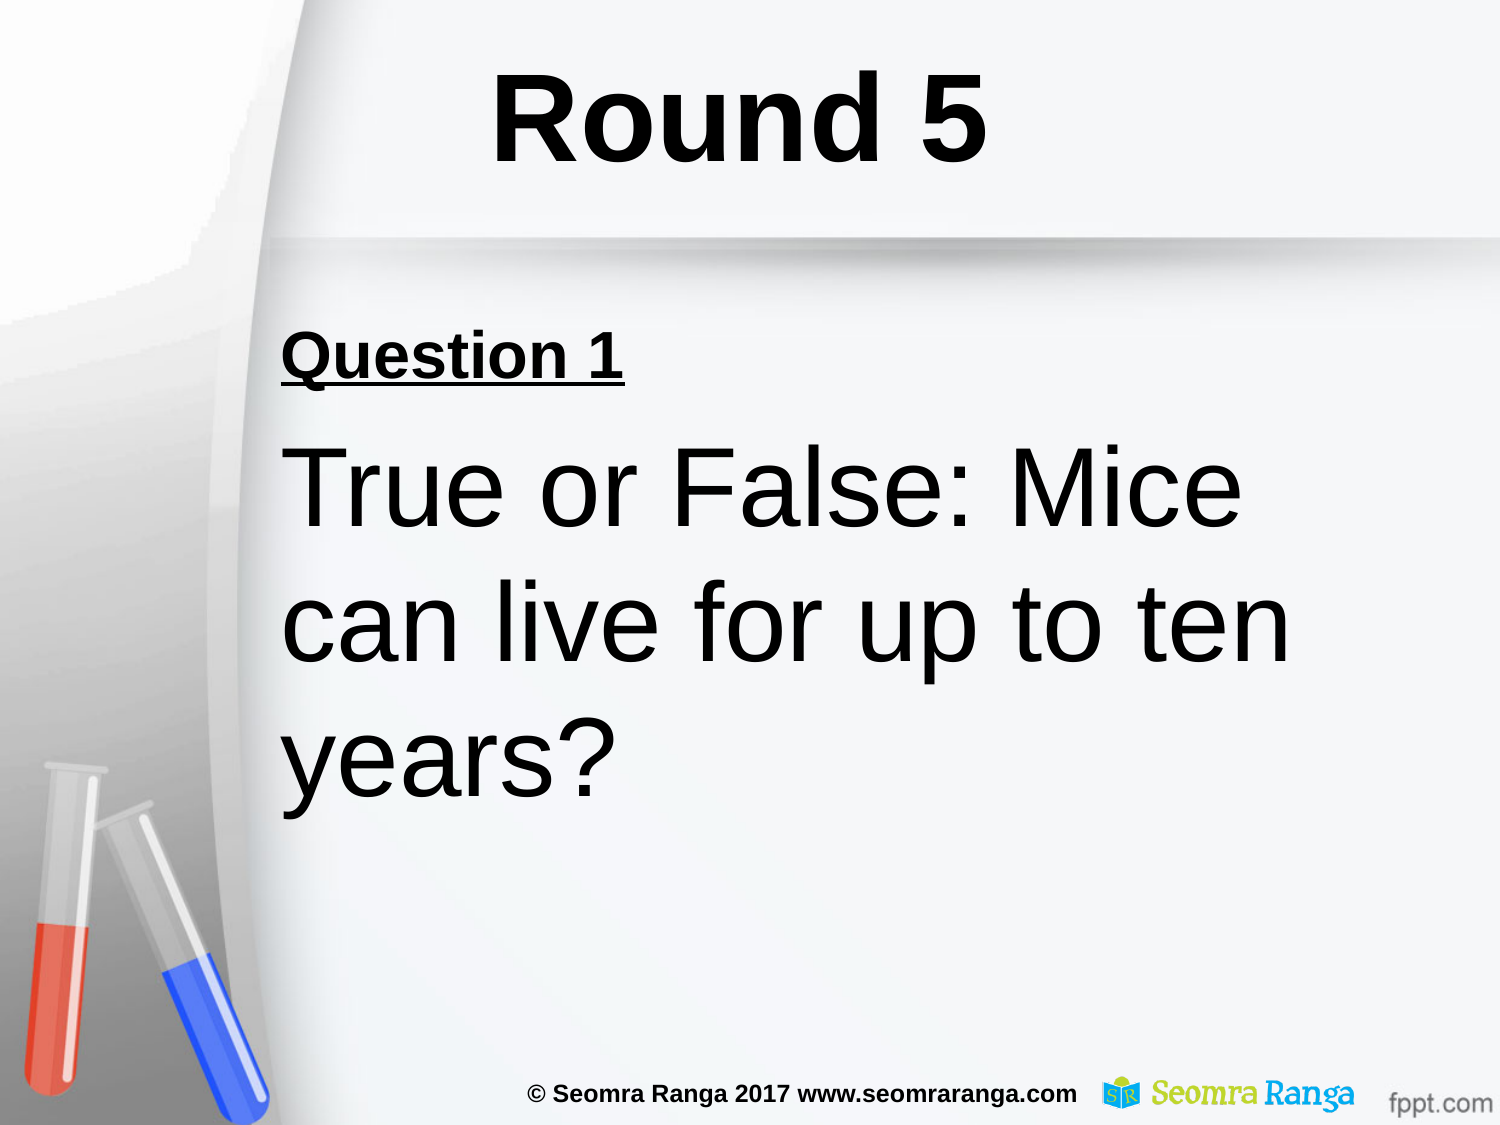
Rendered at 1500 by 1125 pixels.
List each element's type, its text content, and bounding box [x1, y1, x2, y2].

list Question 1 True or False: Mice can live for up to ten years? [265, 304, 1425, 1047]
title Round 5 [64, 31, 1415, 192]
text_box © Seomra Ranga 2017 www.seomraranga.com [431, 1070, 1087, 1116]
picture [0, 0, 1500, 1125]
